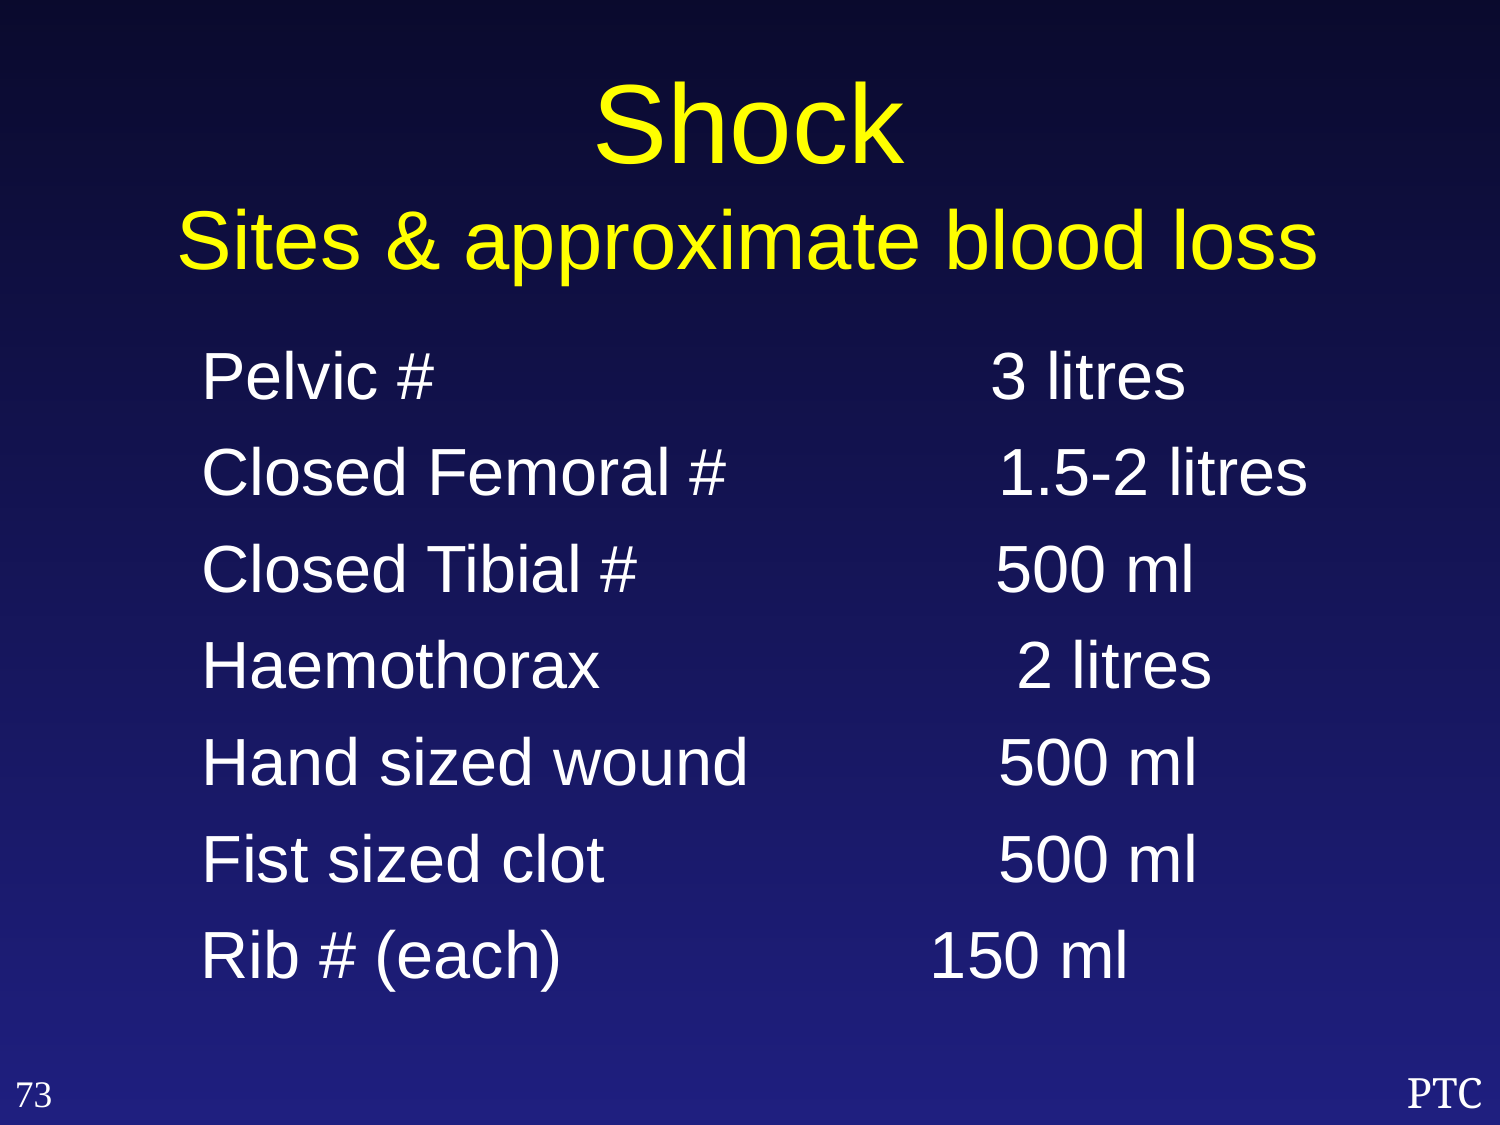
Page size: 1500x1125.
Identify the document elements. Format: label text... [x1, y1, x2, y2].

text_box 73 [0, 1061, 68, 1123]
text_box Shock Sites & approximate blood loss [111, 75, 1387, 263]
text_box Pelvic # 3 litres Closed Femoral # 1.5-2 litres Closed Tibial # 500 ml Haemothorax 2 litres Hand sized wound 500 ml Fist sized clot 500 ml Rib # (each) 150 ml [111, 324, 1388, 1000]
